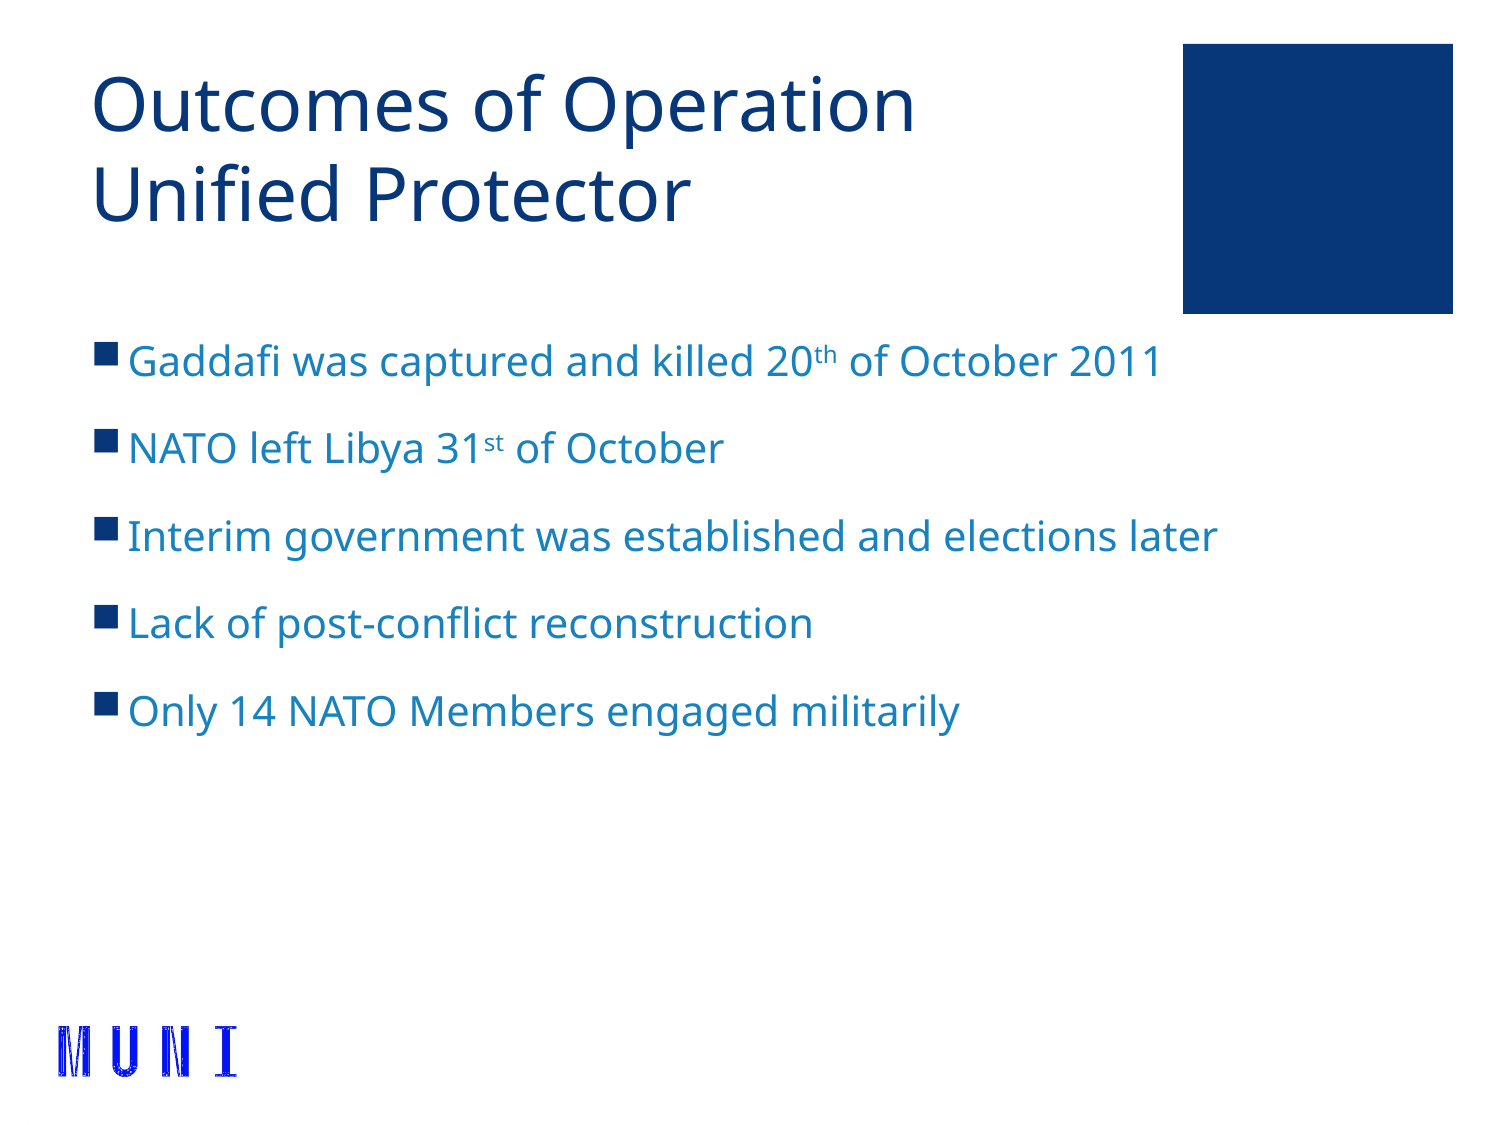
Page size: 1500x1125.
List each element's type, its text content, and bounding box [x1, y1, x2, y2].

title Outcomes of Operation Unified Protector [75, 56, 1143, 244]
picture [0, 974, 300, 1125]
list Gaddafi was captured and killed 20th of October 2011 NATO left Libya 31st of October Interim government was established and elections later Lack of post-conflict reconstruction Only 14 NATO Members engaged militarily [75, 326, 1367, 970]
